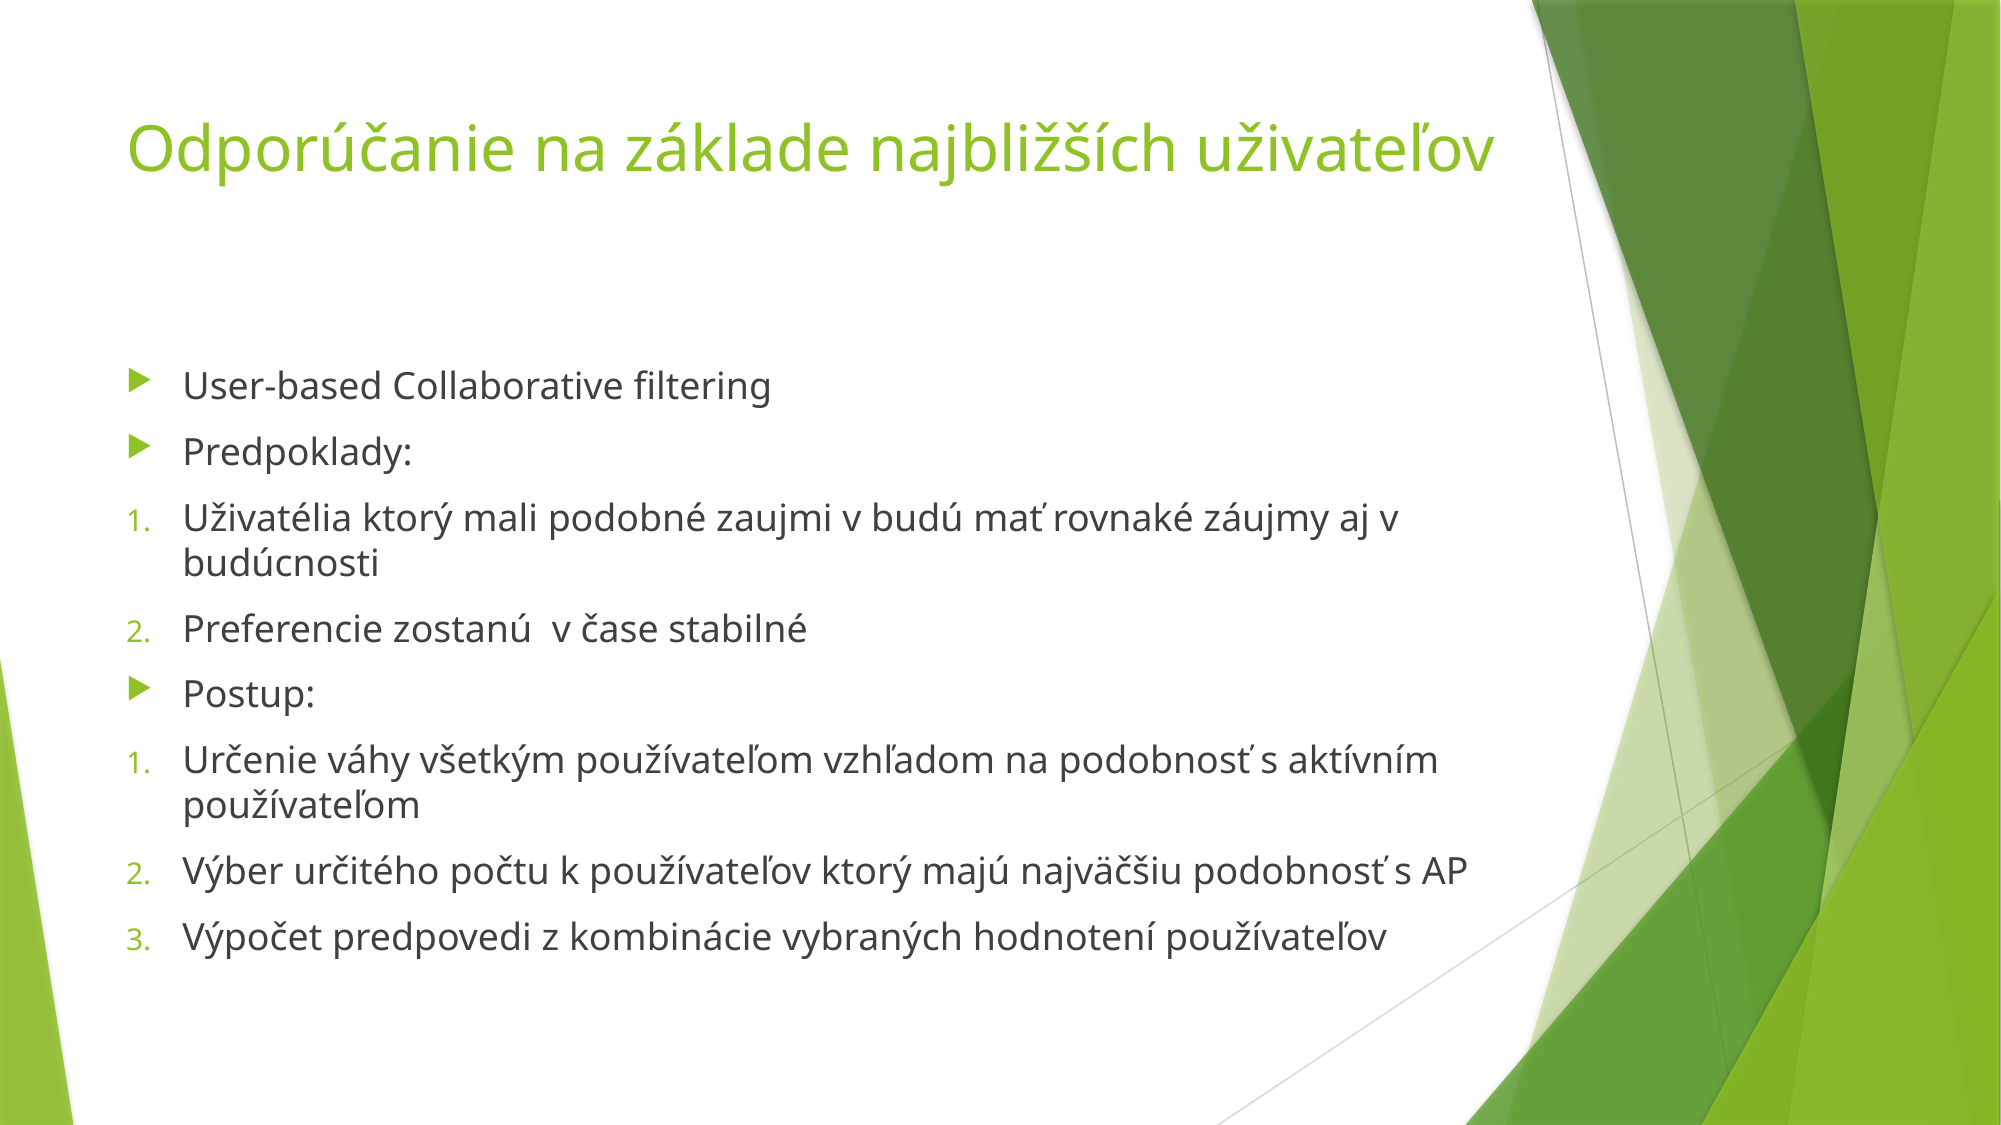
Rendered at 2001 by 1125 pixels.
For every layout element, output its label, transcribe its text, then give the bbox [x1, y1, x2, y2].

title Odporúčanie na základe najbližších uživateľov [111, 99, 1522, 317]
list User-based Collaborative filtering Predpoklady: Uživatélia ktorý mali podobné zaujmi v budú mať rovnaké záujmy aj v budúcnosti Preferencie zostanú v čase stabilné Postup: Určenie váhy všetkým používateľom vzhľadom na podobnosť s aktívním používateľom Výber určitého počtu k používateľov ktorý majú najväčšiu podobnosť s AP Výpočet predpovedi z kombinácie vybraných hodnotení používateľov [111, 354, 1522, 992]
